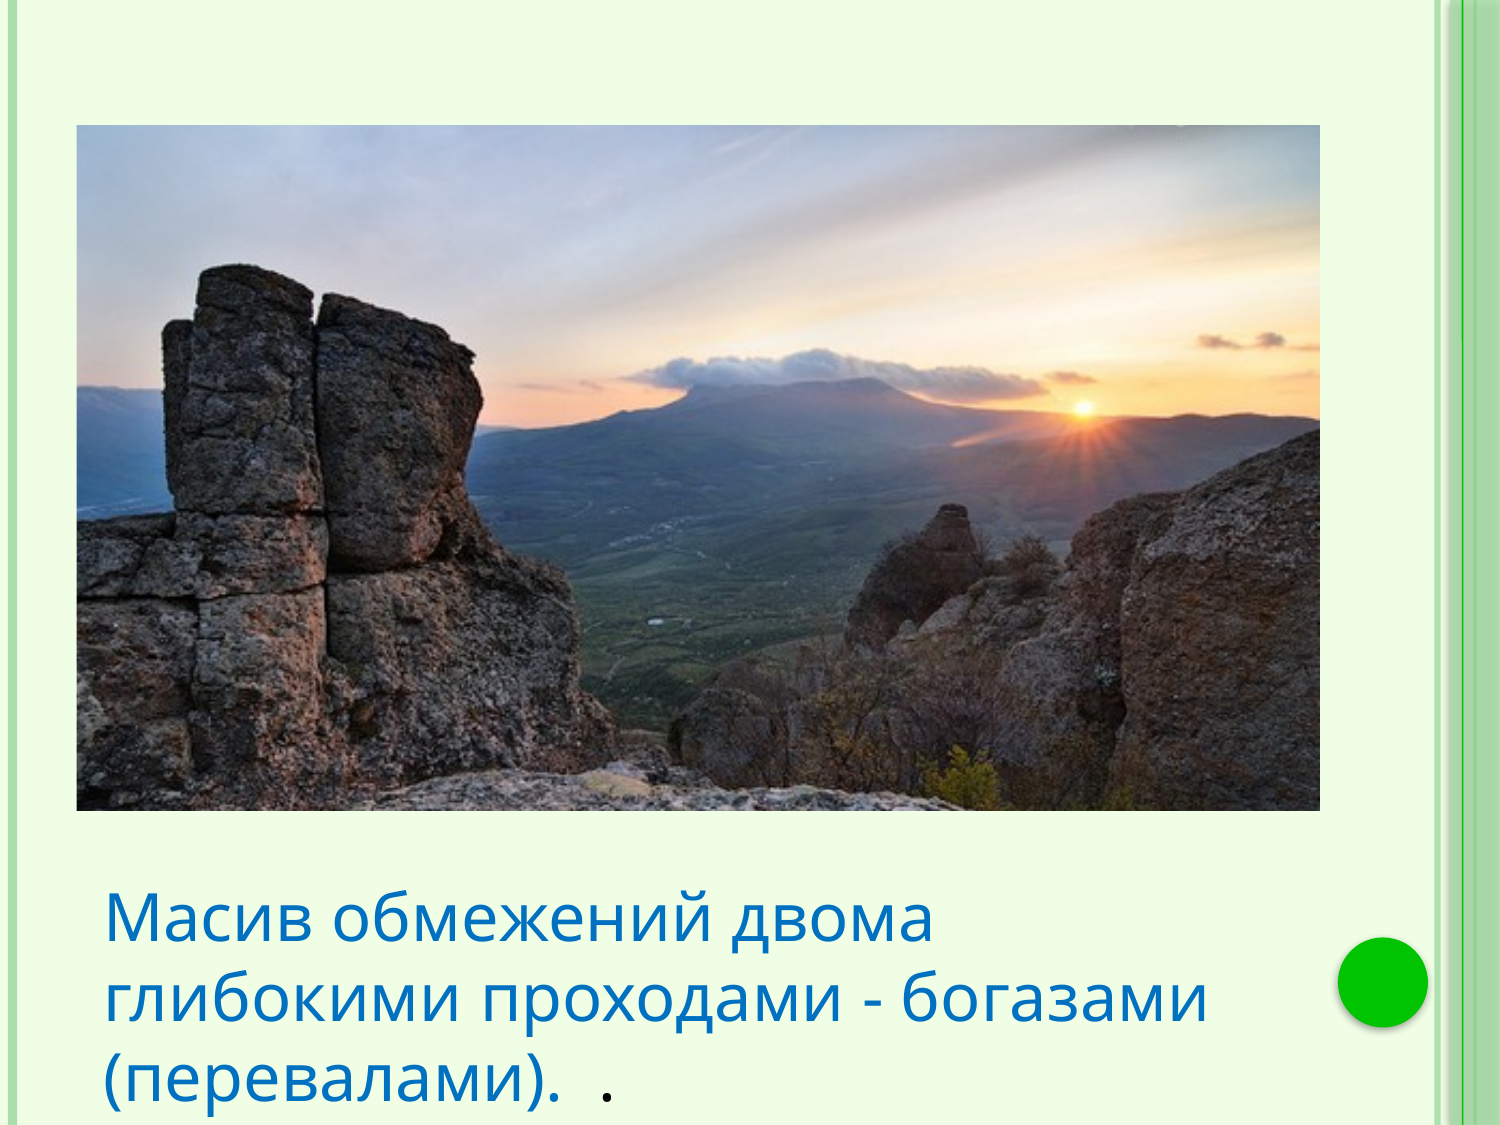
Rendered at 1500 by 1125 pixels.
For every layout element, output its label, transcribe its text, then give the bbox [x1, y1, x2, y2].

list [76, 124, 1352, 812]
text_box Масив обмежений двома глибокими проходами - богазами (перевалами). . [88, 867, 1329, 1123]
